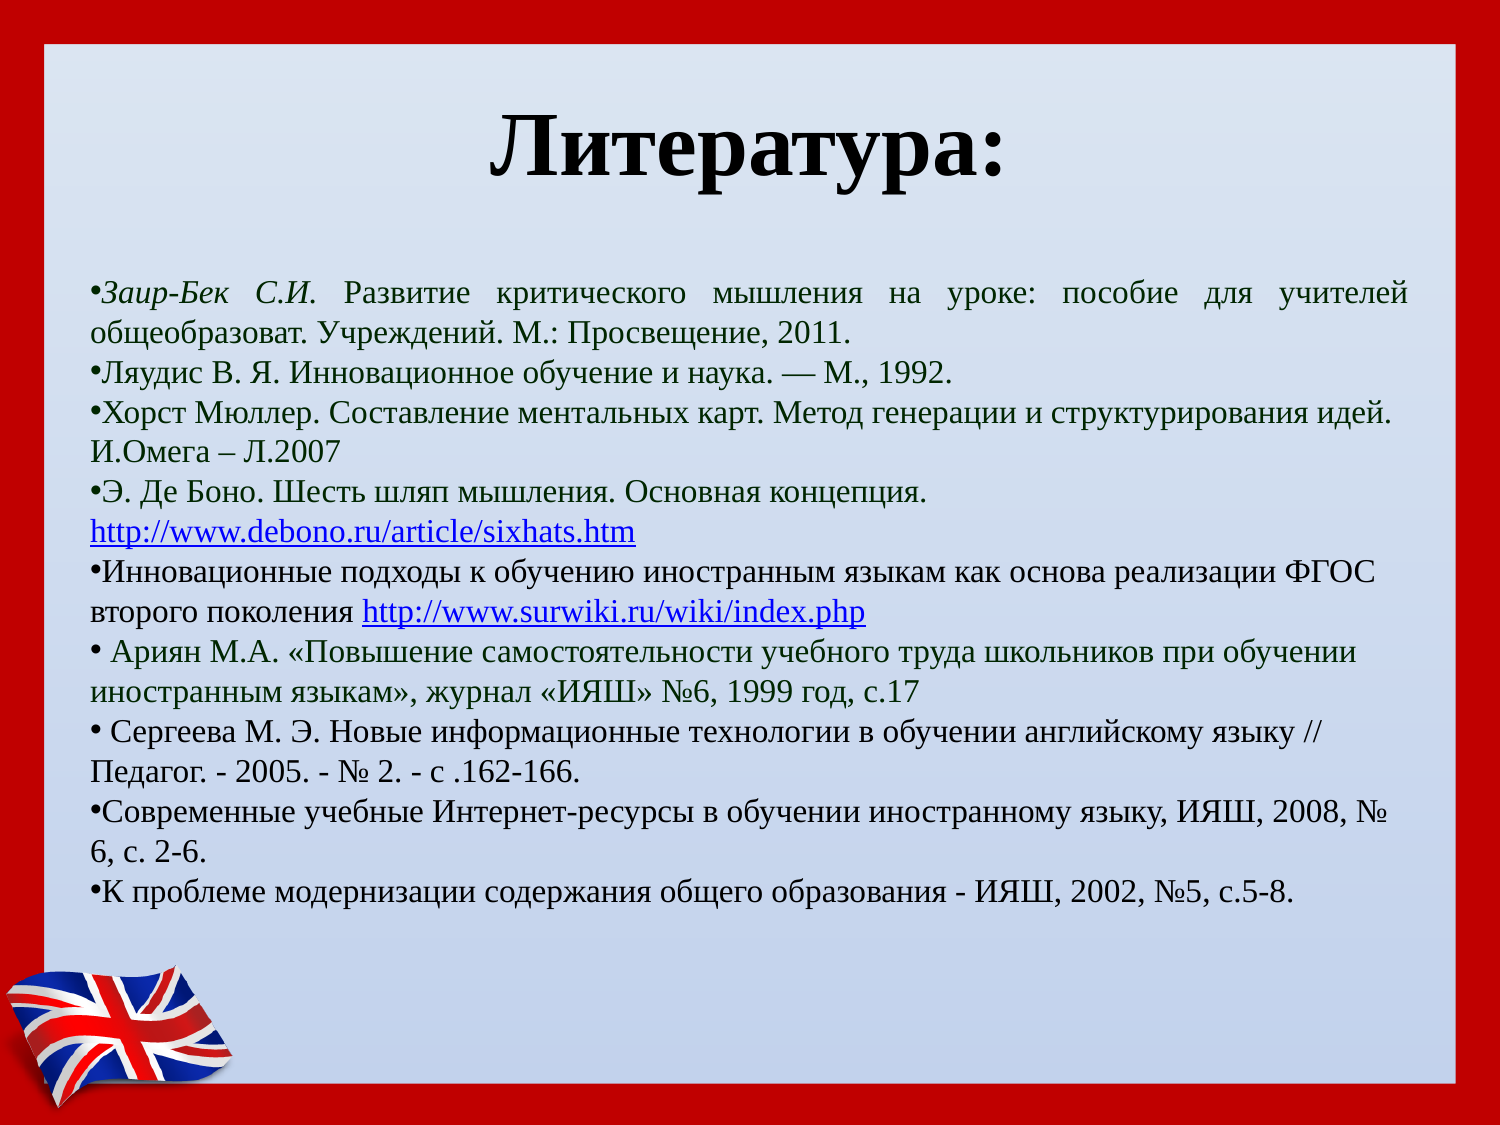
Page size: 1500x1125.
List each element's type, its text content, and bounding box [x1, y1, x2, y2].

title Литература: [74, 44, 1426, 233]
list Заир-Бек С.И. Развитие критического мышления на уроке: пособие для учителей общеобразоват. Учреждений. М.: Просвещение, 2011. Ляудис В. Я. Инновационное обучение и наука. — М., 1992. Хорст Мюллер. Составление ментальных карт. Метод генерации и структурирования идей. И.Омега – Л.2007 Э. Де Боно. Шесть шляп мышления. Основная концепция. http://www.debono.ru/article/sixhats.htm Инновационные подходы к обучению иностранным языкам как основа реализации ФГОС второго поколения http://www.surwiki.ru/wiki/index.php Ариян М.А. «Повышение самостоятельности учебного труда школьников при обучении иностранным языкам», журнал «ИЯШ» №6, 1999 год, с.17 Сергеева М. Э. Новые информационные технологии в обучении английскому языку // Педагог. - 2005. - № 2. - с .162-166. Современные учебные Интернет-ресурсы в обучении иностранному языку, ИЯШ, 2008, № 6, с. 2-6. К проблеме модернизации содержания общего образования - ИЯШ, 2002, №5, с.5-8. [74, 262, 1426, 1006]
picture [0, 906, 237, 1125]
